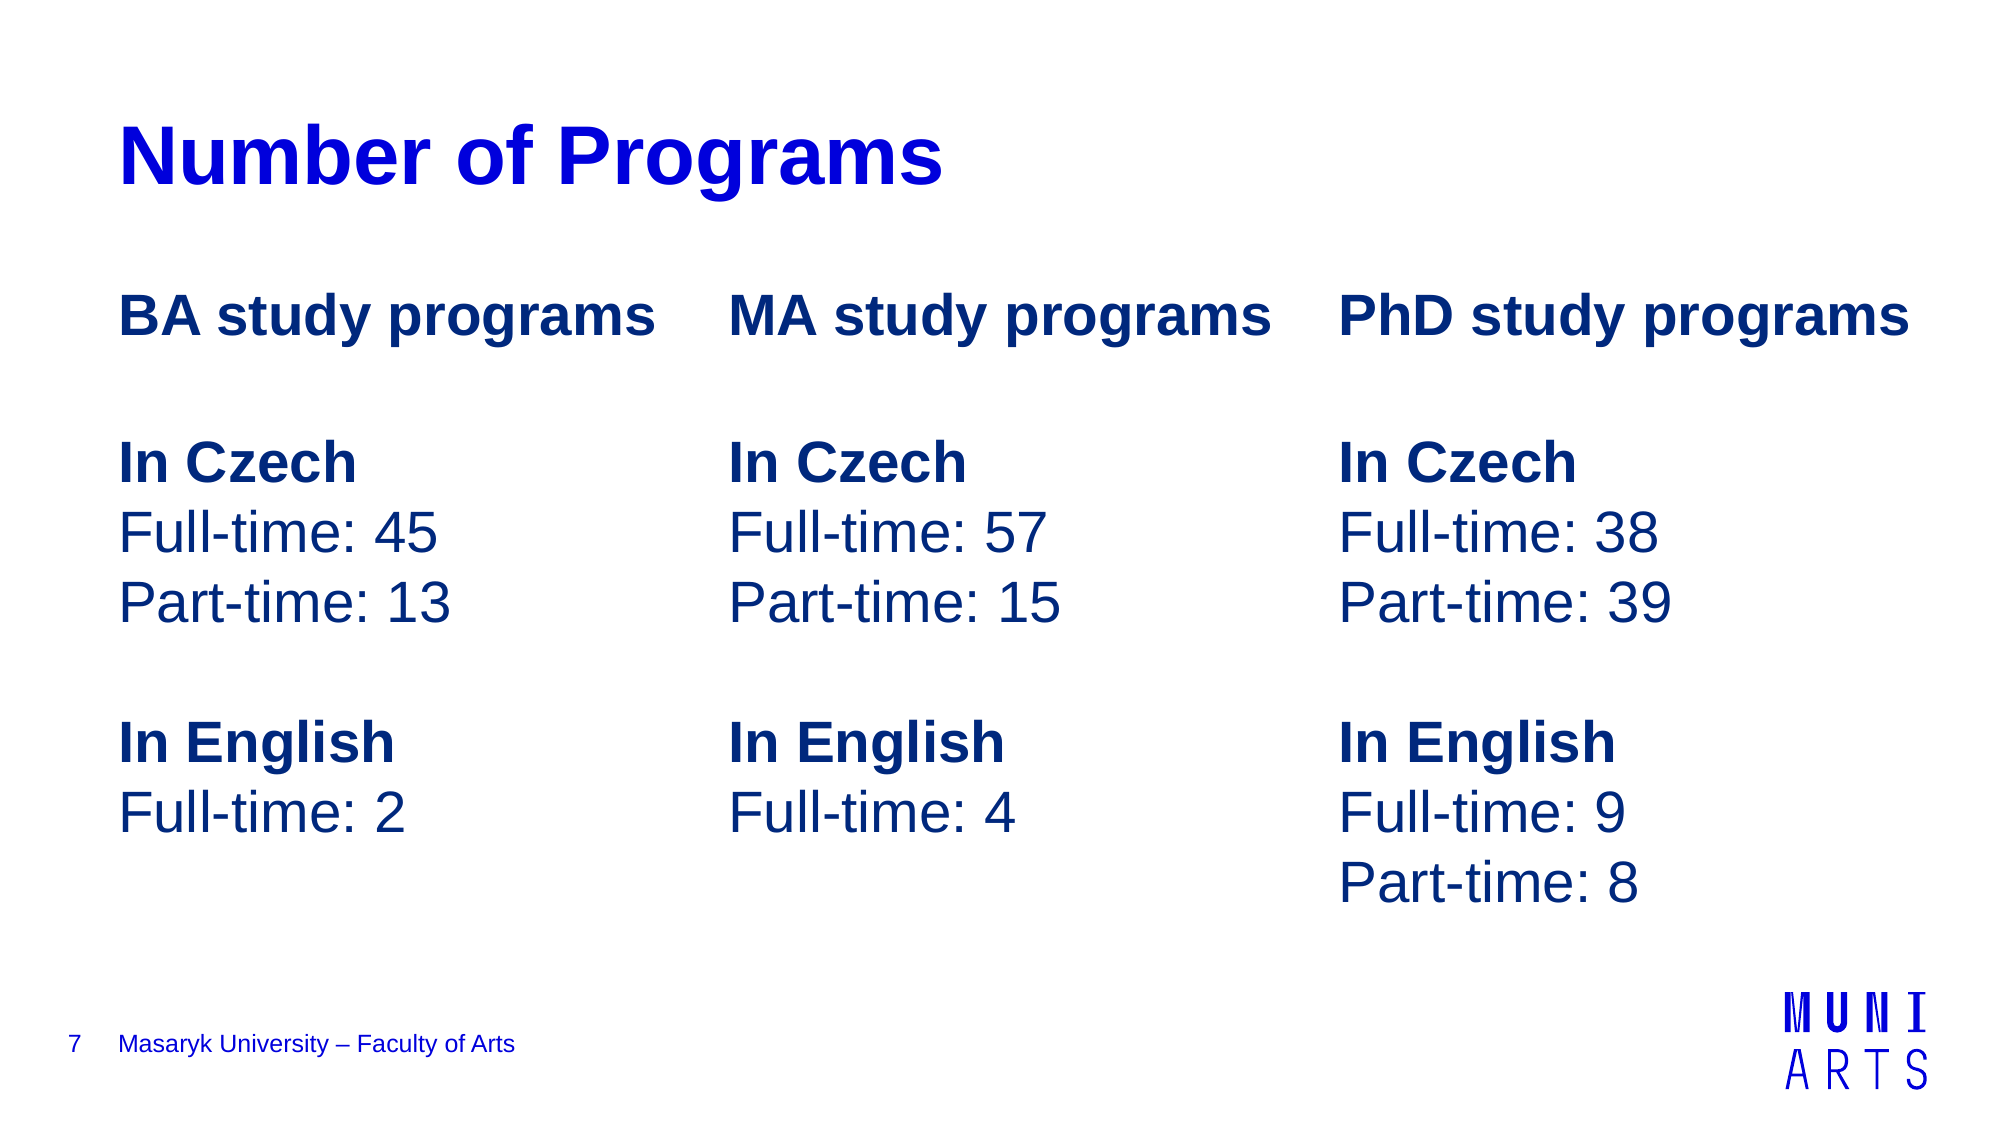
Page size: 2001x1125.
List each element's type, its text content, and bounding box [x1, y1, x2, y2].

list PhD study programs [1338, 277, 1919, 361]
slide_number 7 [67, 1021, 110, 1063]
list In Czech Full-time: 45 Part-time: 13 In English Full-time: 2 [118, 424, 662, 959]
title Number of Programs [118, 118, 1883, 193]
list MA study programs [728, 277, 1284, 361]
list In Czech Full-time: 38 Part-time: 39 In English Full-time: 9 Part-time: 8 [1338, 424, 1883, 959]
footer Masaryk University – Faculty of Arts [118, 1021, 1418, 1063]
list BA study programs [118, 277, 662, 361]
list In Czech Full-time: 57 Part-time: 15 In English Full-time: 4 [728, 424, 1272, 959]
